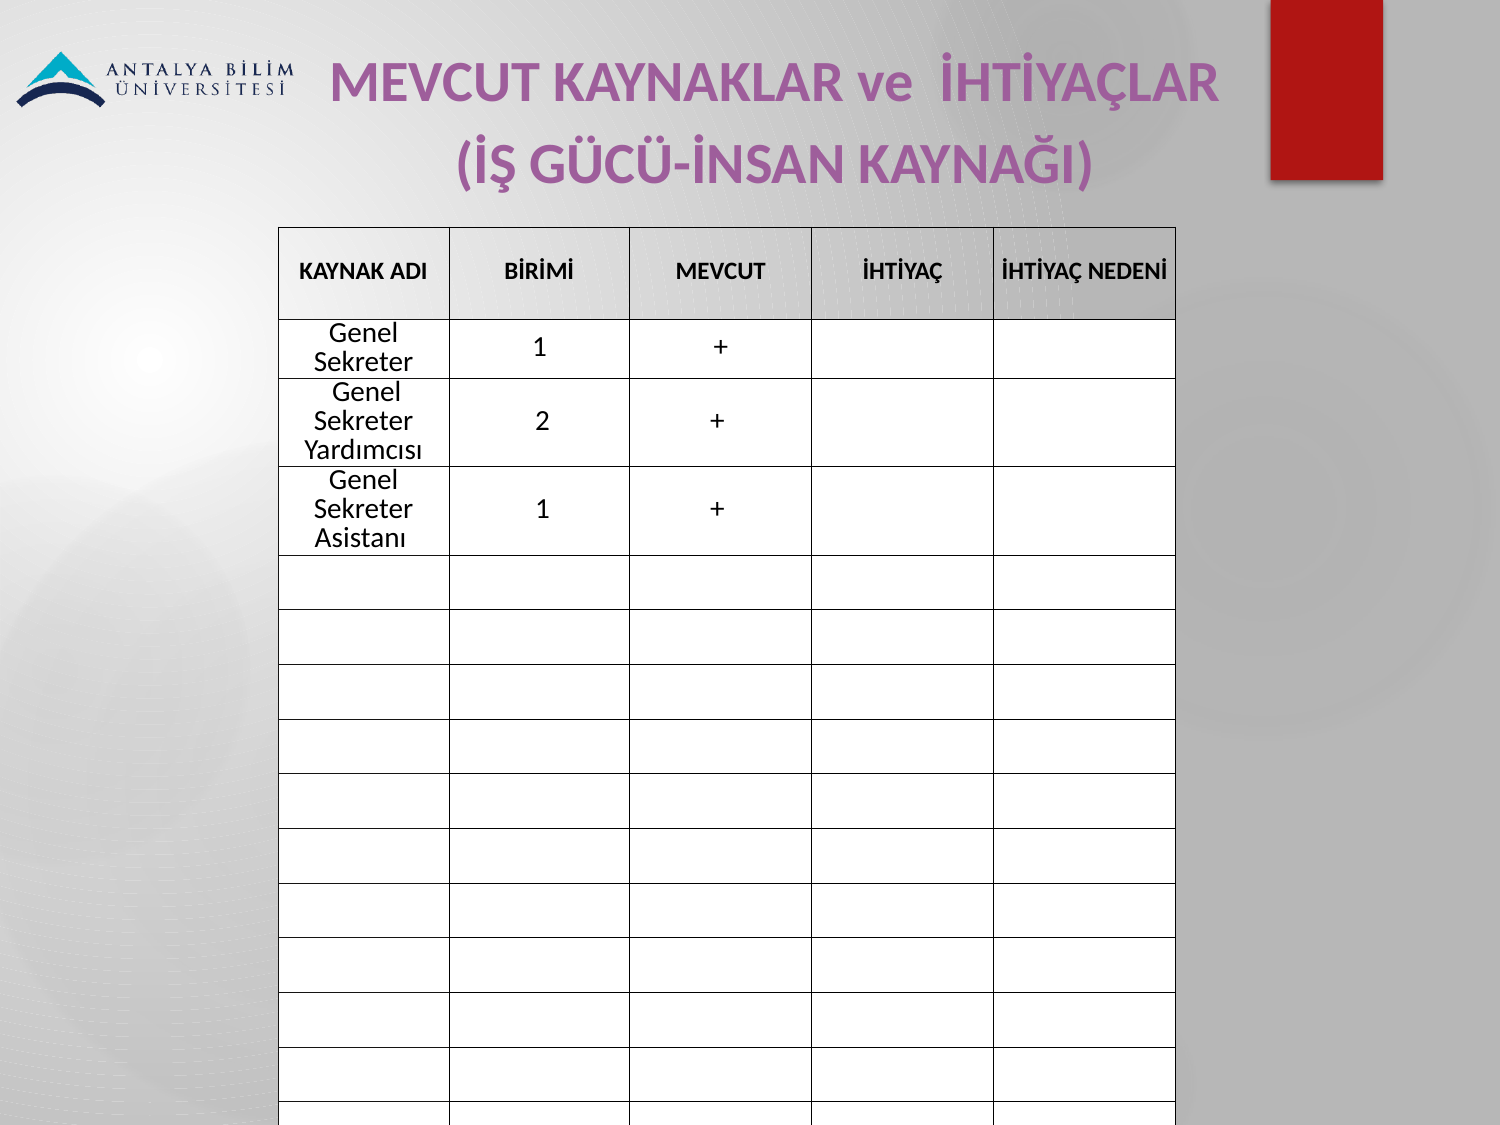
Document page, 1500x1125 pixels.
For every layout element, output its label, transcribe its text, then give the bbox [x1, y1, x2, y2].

table_cell [812, 379, 993, 466]
table_cell [994, 774, 1175, 828]
table_cell [279, 1102, 449, 1125]
table_cell [450, 720, 629, 773]
table_cell [630, 720, 811, 773]
table_cell [994, 320, 1175, 378]
table_cell [450, 665, 629, 719]
table_cell [812, 938, 993, 992]
table_cell [630, 610, 811, 664]
table_cell [450, 938, 629, 992]
table_cell [994, 665, 1175, 719]
table_cell [630, 556, 811, 609]
table_cell [812, 774, 993, 828]
table_cell [994, 829, 1175, 883]
table_cell [812, 1102, 993, 1125]
table_cell + [630, 467, 811, 555]
table_cell [630, 1048, 811, 1101]
table_cell [812, 829, 993, 883]
table_cell 1 [450, 467, 629, 555]
table_cell [279, 665, 449, 719]
table_cell [279, 1048, 449, 1101]
table_cell [279, 884, 449, 937]
table_cell [994, 884, 1175, 937]
table_cell [450, 1102, 629, 1125]
table_cell [994, 993, 1175, 1047]
table_cell Genel Sekreter Yardımcısı [279, 379, 449, 466]
table_cell [994, 938, 1175, 992]
table_cell [812, 320, 993, 378]
table_cell [630, 829, 811, 883]
table_cell 1 [450, 320, 629, 378]
table_cell [450, 774, 629, 828]
table_cell [630, 665, 811, 719]
table_cell 2 [450, 379, 629, 466]
table_cell + [630, 379, 811, 466]
table_cell [630, 774, 811, 828]
table_cell [450, 610, 629, 664]
text_box MEVCUT KAYNAKLAR ve İHTİYAÇLAR (İŞ GÜCÜ-İNSAN KAYNAĞI) [293, 25, 1257, 203]
table_cell [994, 556, 1175, 609]
table_cell [450, 884, 629, 937]
table_header KAYNAK ADI [279, 228, 449, 319]
table_cell [279, 774, 449, 828]
table_cell Genel Sekreter Asistanı [279, 467, 449, 555]
picture [15, 49, 294, 110]
table_cell [450, 993, 629, 1047]
table_cell [812, 1048, 993, 1101]
table_cell [994, 610, 1175, 664]
table_cell Genel Sekreter [279, 320, 449, 378]
table_cell [812, 665, 993, 719]
table_cell [630, 993, 811, 1047]
table_cell [994, 1102, 1175, 1125]
table_cell [994, 1048, 1175, 1101]
table_cell [279, 829, 449, 883]
table_header İHTİYAÇ NEDENİ [994, 228, 1175, 319]
table_cell [994, 467, 1175, 555]
table_cell [812, 610, 993, 664]
table_cell [994, 720, 1175, 773]
table_cell [279, 993, 449, 1047]
table_header MEVCUT [630, 228, 811, 319]
table_header BİRİMİ [450, 228, 629, 319]
table_cell [812, 556, 993, 609]
table_cell [630, 884, 811, 937]
table_cell [279, 720, 449, 773]
table_cell [279, 610, 449, 664]
table_cell [450, 1048, 629, 1101]
table_cell [450, 829, 629, 883]
table_cell [812, 884, 993, 937]
table_cell [630, 938, 811, 992]
table_cell [450, 556, 629, 609]
table_header İHTİYAÇ [812, 228, 993, 319]
table_cell [279, 556, 449, 609]
table_cell [812, 467, 993, 555]
table_cell [994, 379, 1175, 466]
table_cell [812, 720, 993, 773]
table_cell [630, 1102, 811, 1125]
table_cell [812, 993, 993, 1047]
table_cell [279, 938, 449, 992]
table_cell + [630, 320, 811, 378]
